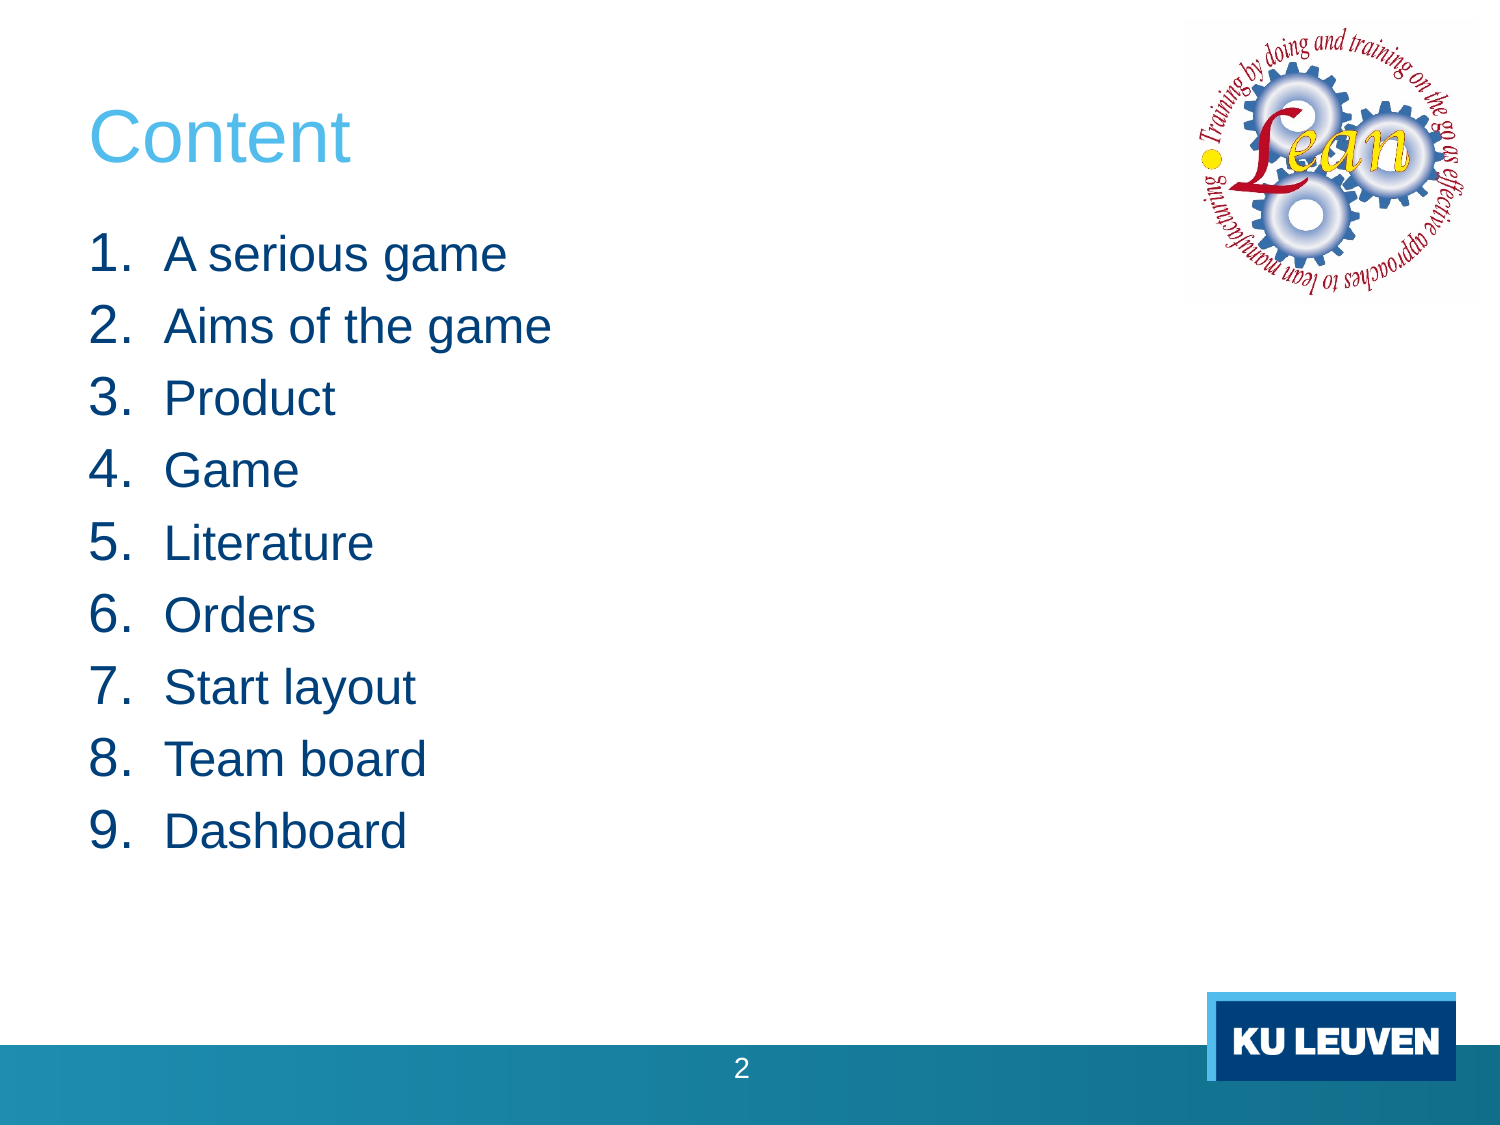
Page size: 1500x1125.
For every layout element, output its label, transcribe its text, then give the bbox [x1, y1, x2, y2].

slide_number 2 [596, 1049, 750, 1097]
picture [1184, 19, 1479, 304]
picture [1207, 992, 1456, 1081]
list A serious game Aims of the game Product Game Literature Orders Start layout Team board Dashboard [88, 221, 1456, 948]
title Content [88, 29, 1456, 178]
